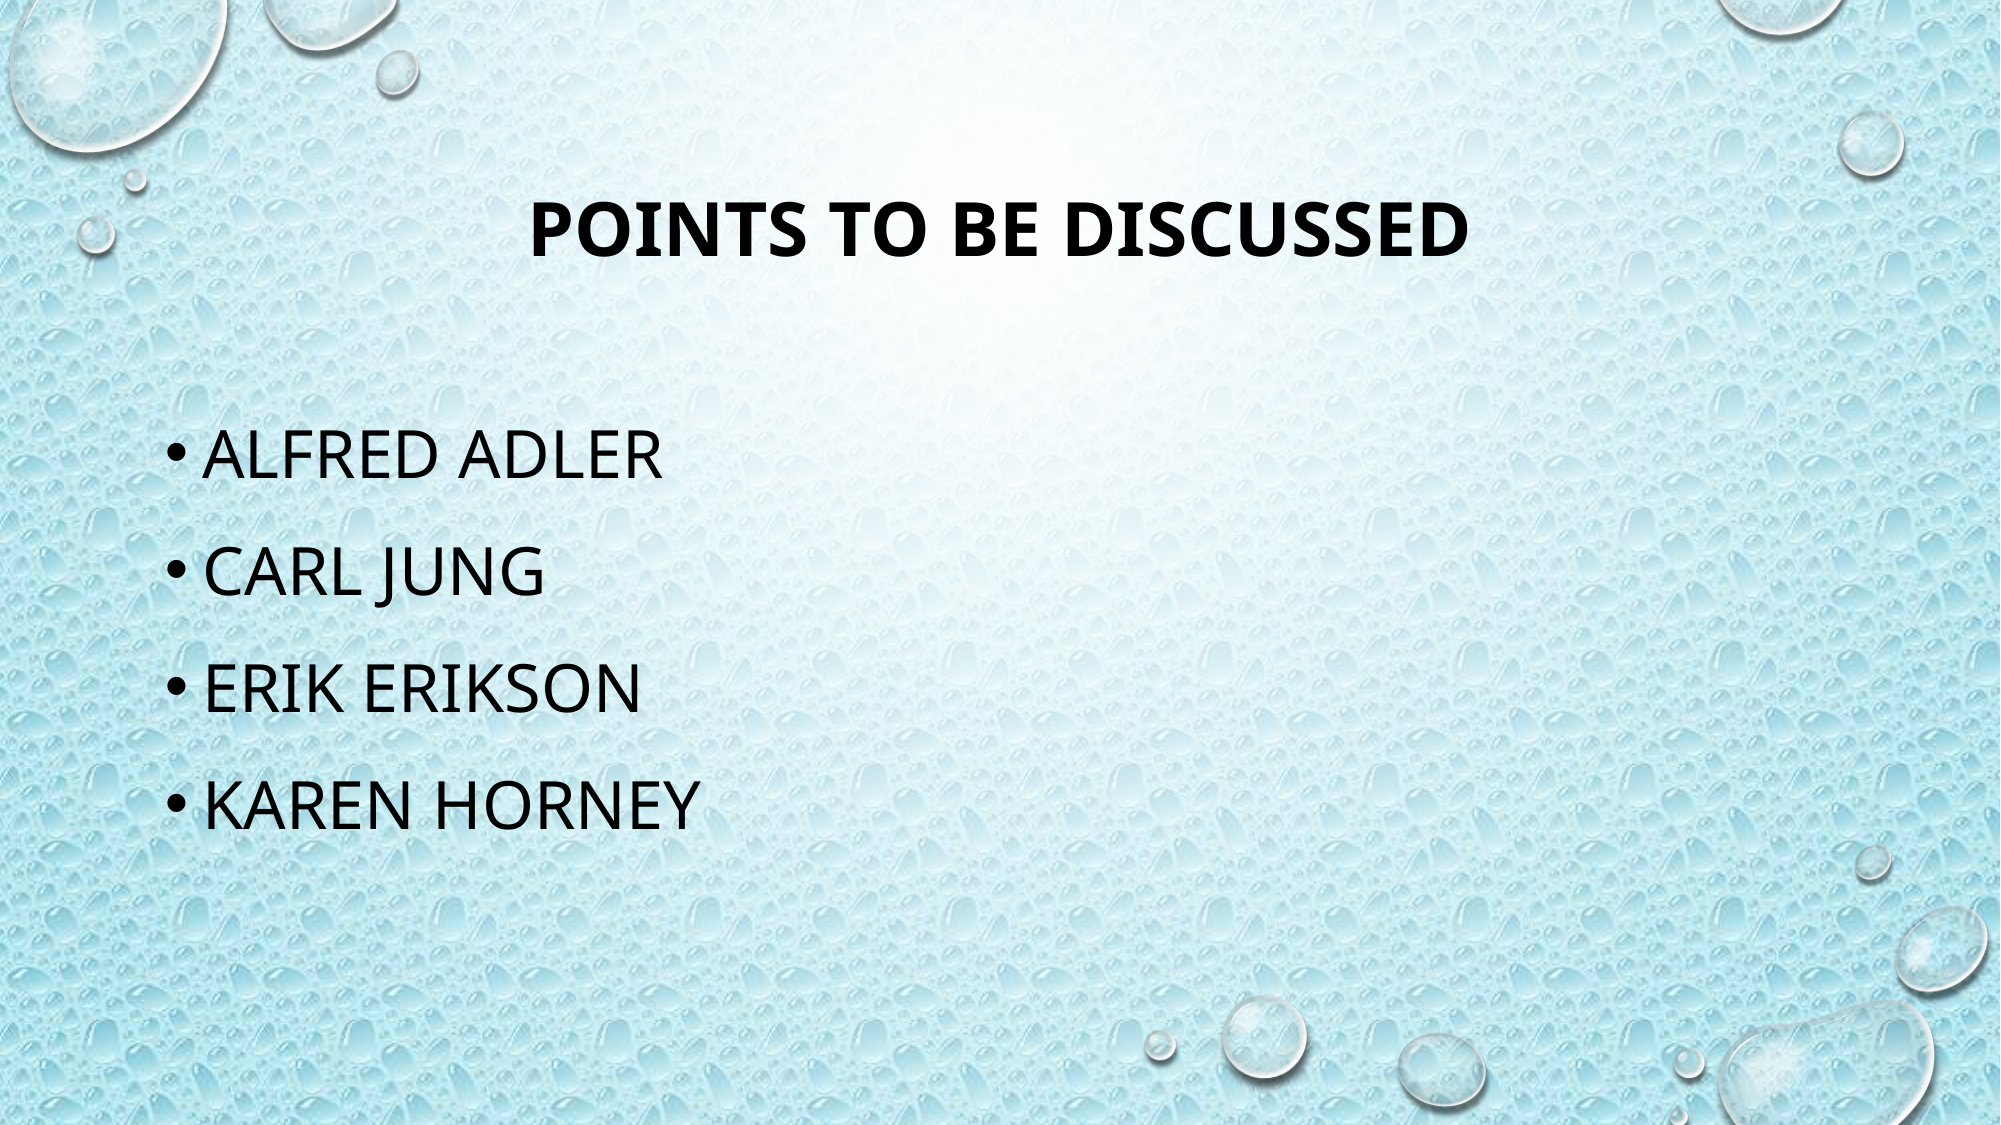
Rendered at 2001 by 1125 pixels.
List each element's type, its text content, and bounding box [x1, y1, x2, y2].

picture [0, 0, 2001, 1125]
list ALFRED ADLER CARL JUNG ERIK ERIKSON KAREN HORNEY [149, 388, 1850, 950]
title Points to be discussed [149, 101, 1851, 364]
